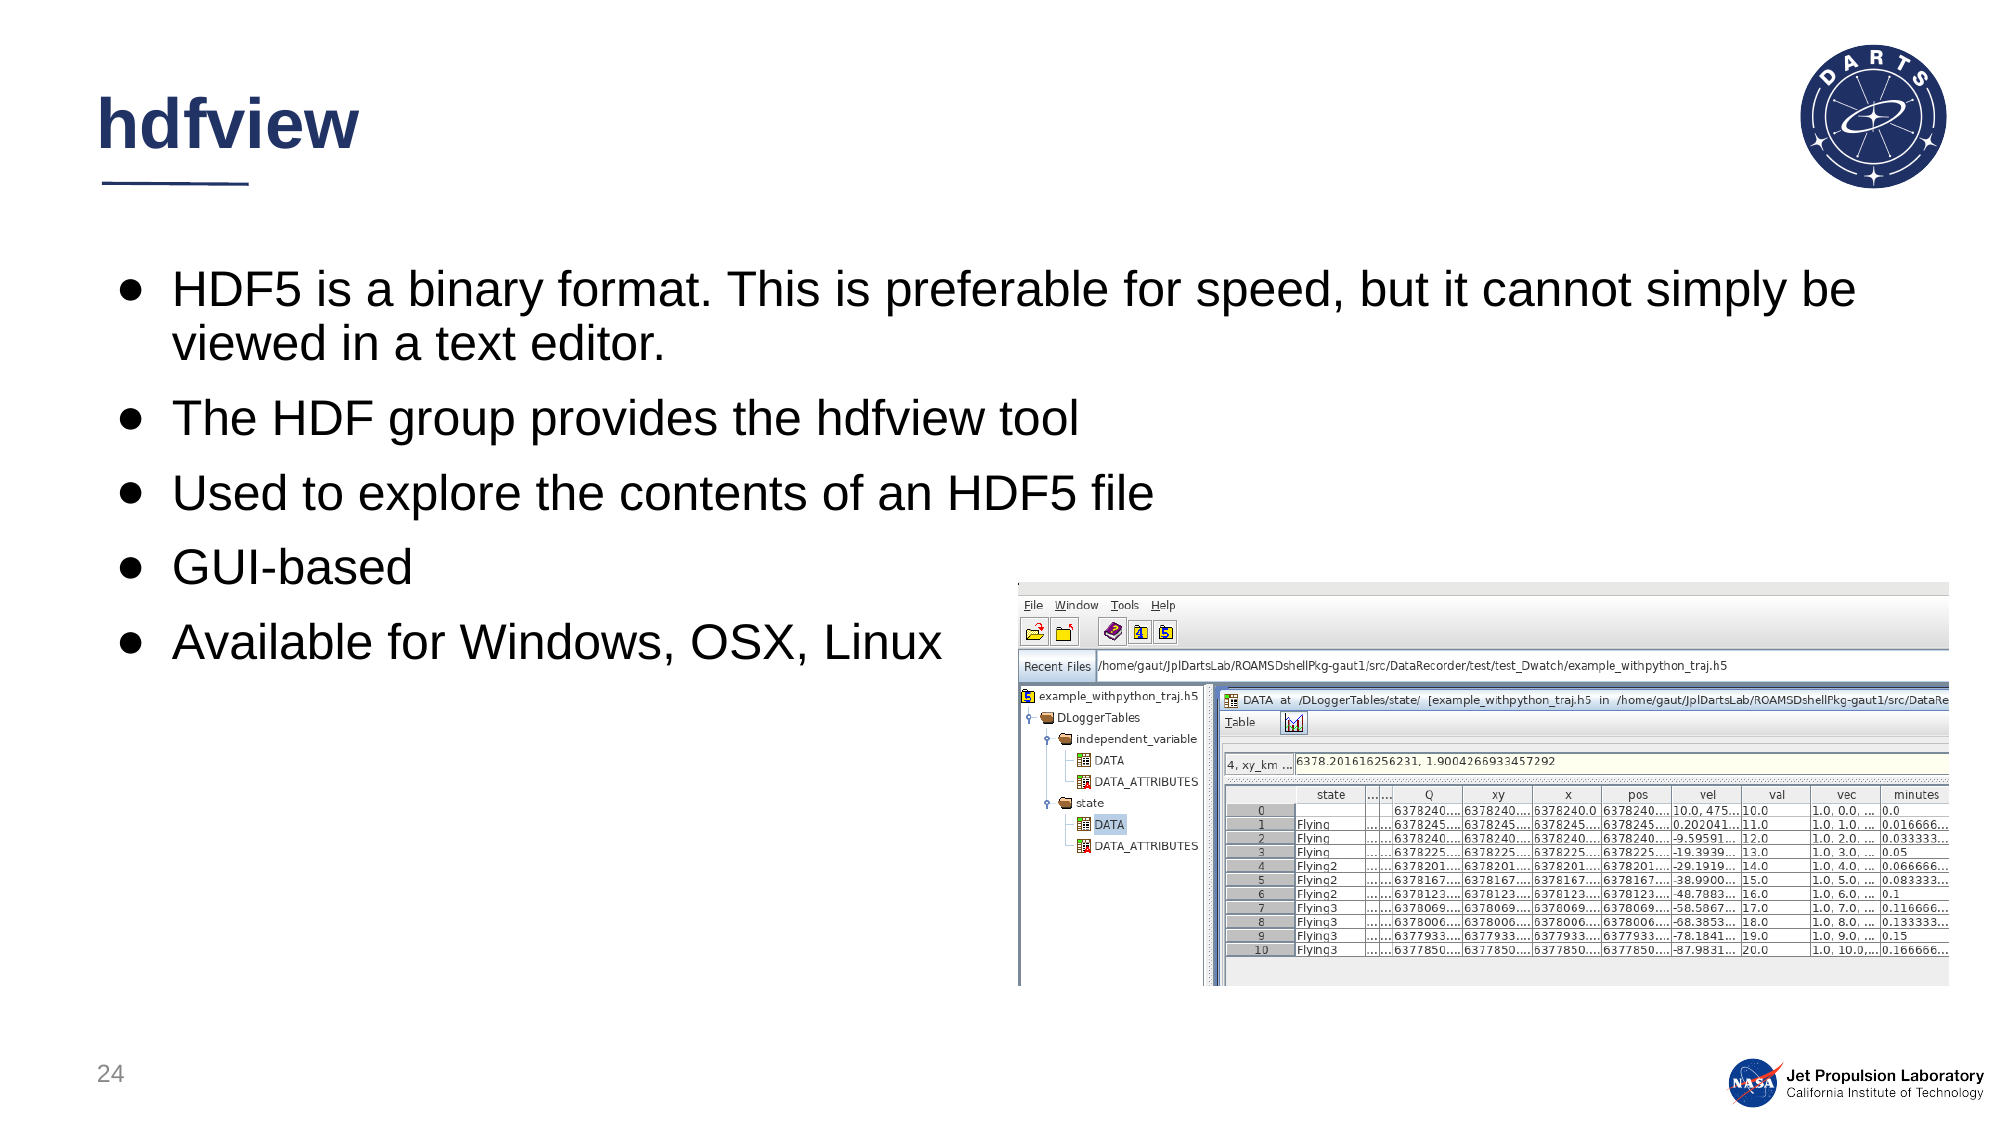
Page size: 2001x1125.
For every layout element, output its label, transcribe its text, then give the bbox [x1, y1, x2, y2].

picture [1796, 41, 1951, 192]
title hdfview [81, 68, 1750, 184]
picture [1710, 1042, 2000, 1124]
list HDF5 is a binary format. This is preferable for speed, but it cannot simply be viewed in a text editor. The HDF group provides the hdfview tool Used to explore the contents of an HDF5 file GUI-based Available for Windows, OSX, Linux [81, 255, 1919, 971]
picture [1018, 581, 1950, 986]
slide_number 24 [81, 1042, 532, 1103]
